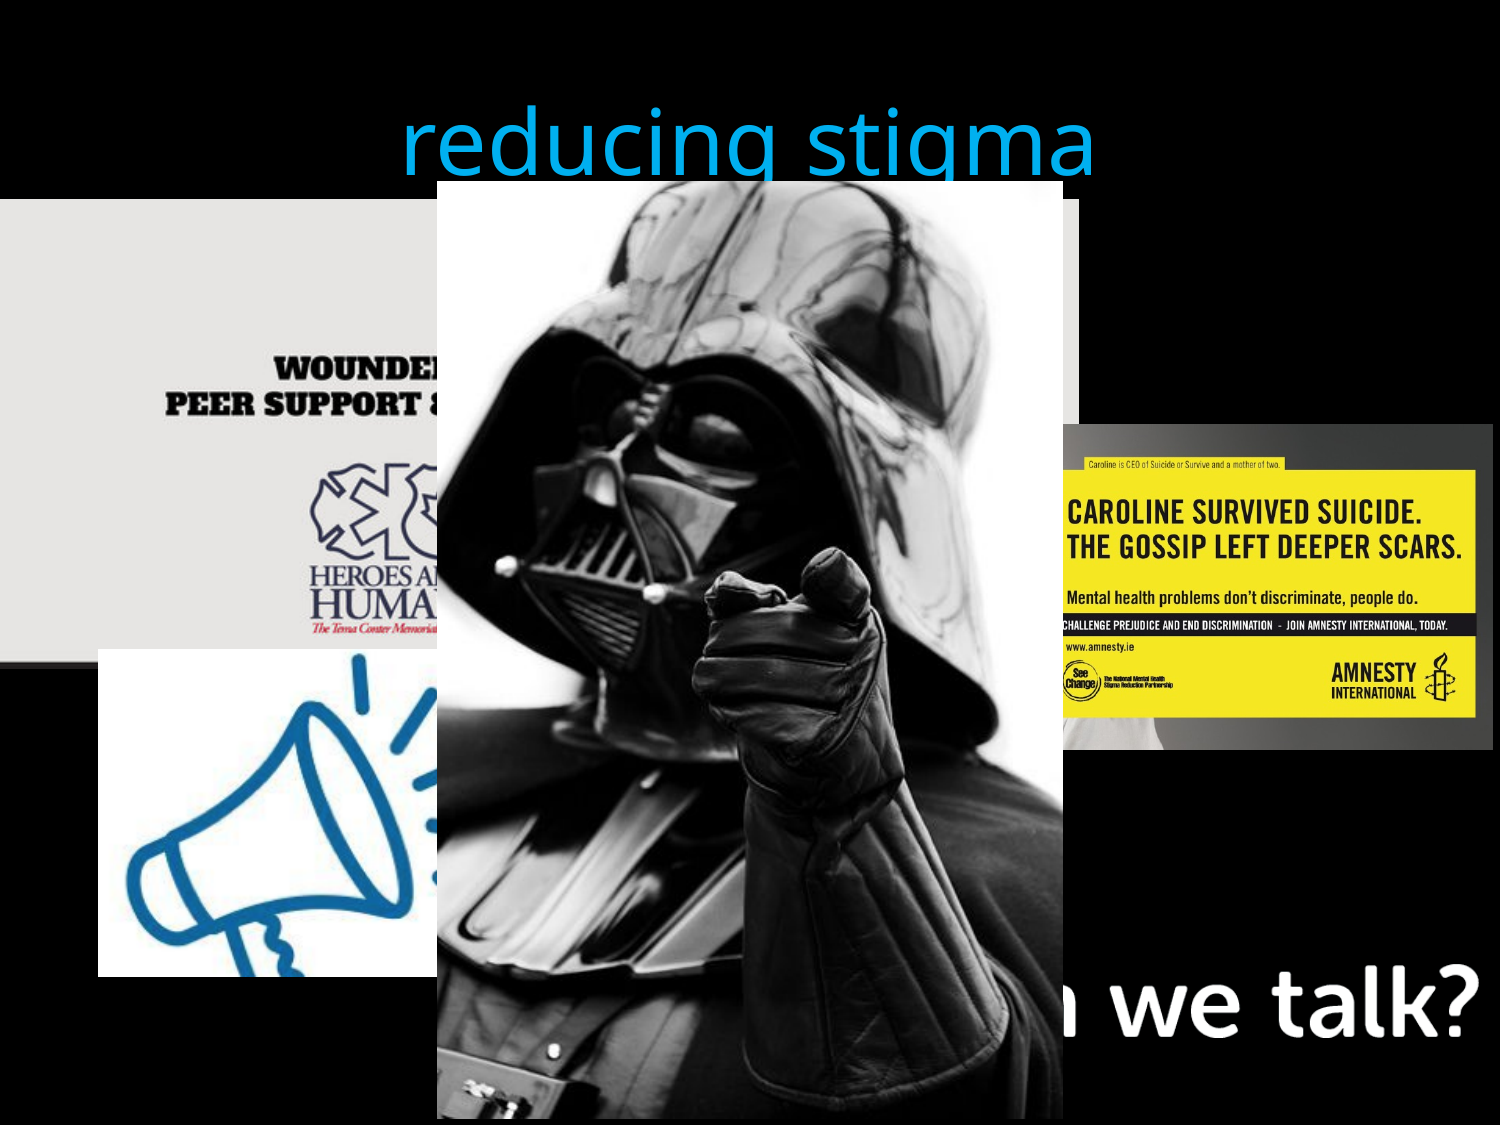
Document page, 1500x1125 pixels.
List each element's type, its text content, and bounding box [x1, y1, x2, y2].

picture [0, 180, 1493, 1119]
title reducing stigma [75, 45, 1425, 233]
